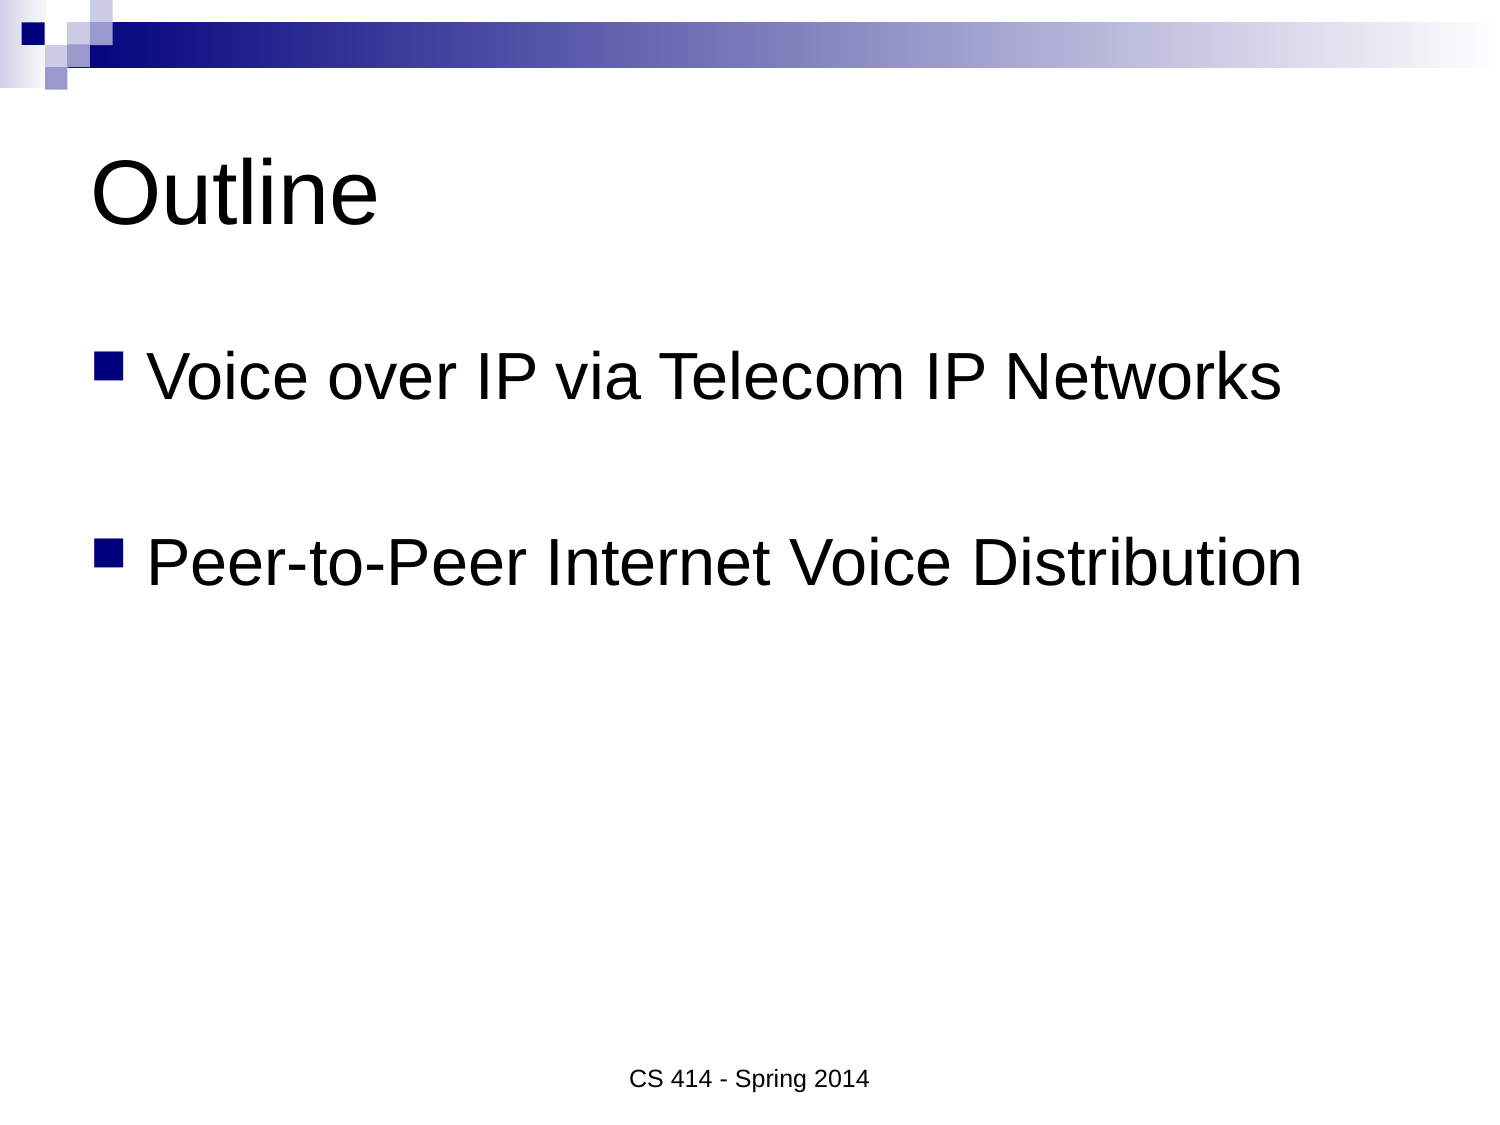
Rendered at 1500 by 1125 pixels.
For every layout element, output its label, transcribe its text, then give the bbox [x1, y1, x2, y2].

list Voice over IP via Telecom IP Networks Peer-to-Peer Internet Voice Distribution [74, 324, 1426, 963]
title Outline [74, 74, 1426, 301]
footer CS 414 - Spring 2014 [512, 1024, 988, 1101]
